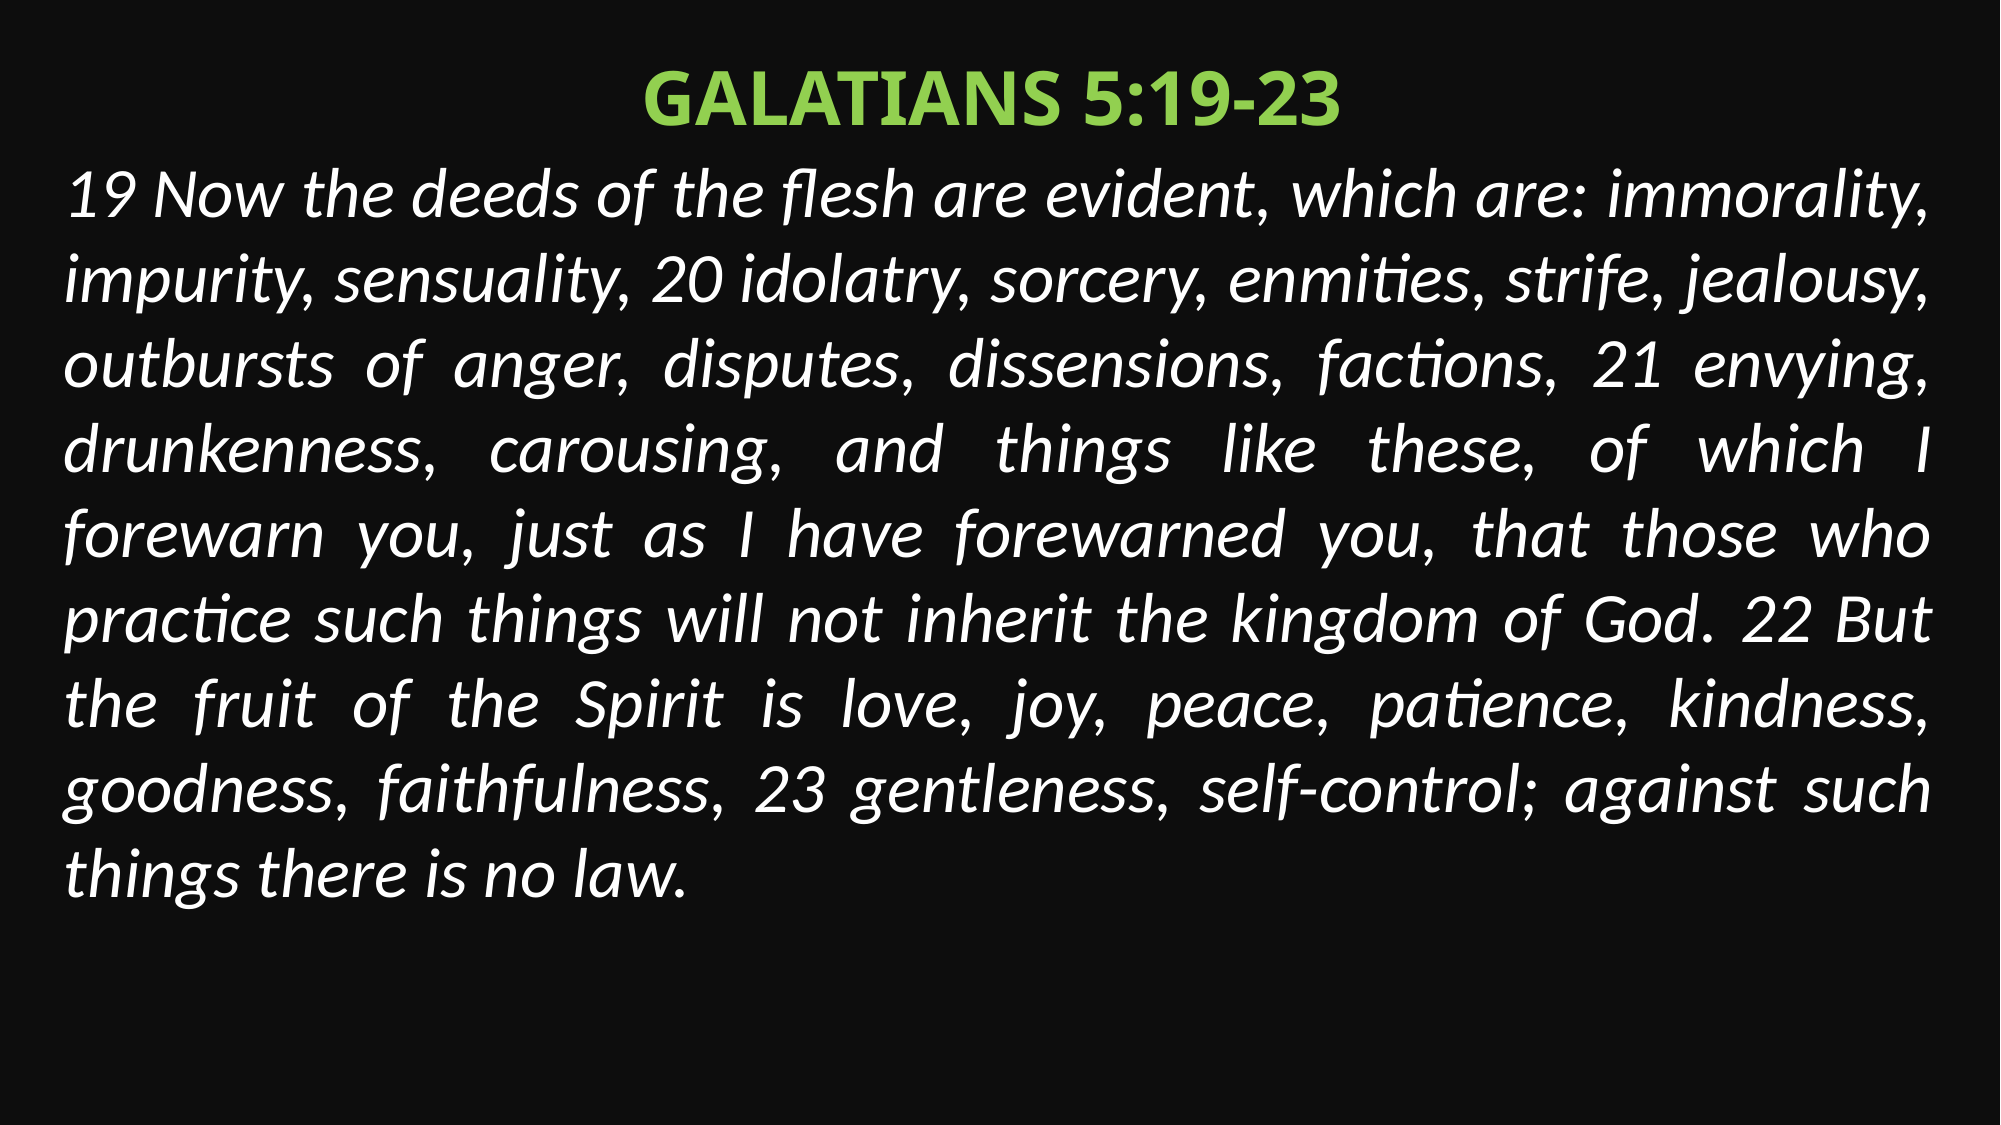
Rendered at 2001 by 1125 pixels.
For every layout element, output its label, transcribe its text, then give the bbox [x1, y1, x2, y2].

subtitle Galatians 5:19-23 [34, 42, 1951, 184]
text_box 19 Now the deeds of the flesh are evident, which are: immorality, impurity, sensuality, 20 idolatry, sorcery, enmities, strife, jealousy, outbursts of anger, disputes, dissensions, factions, 21 envying, drunkenness, carousing, and things like these, of which I forewarn you, just as I have forewarned you, that those who practice such things will not inherit the kingdom of God. 22 But the fruit of the Spirit is love, joy, peace, patience, kindness, goodness, faithfulness, 23 gentleness, self-control; against such things there is no law. [49, 139, 1951, 919]
